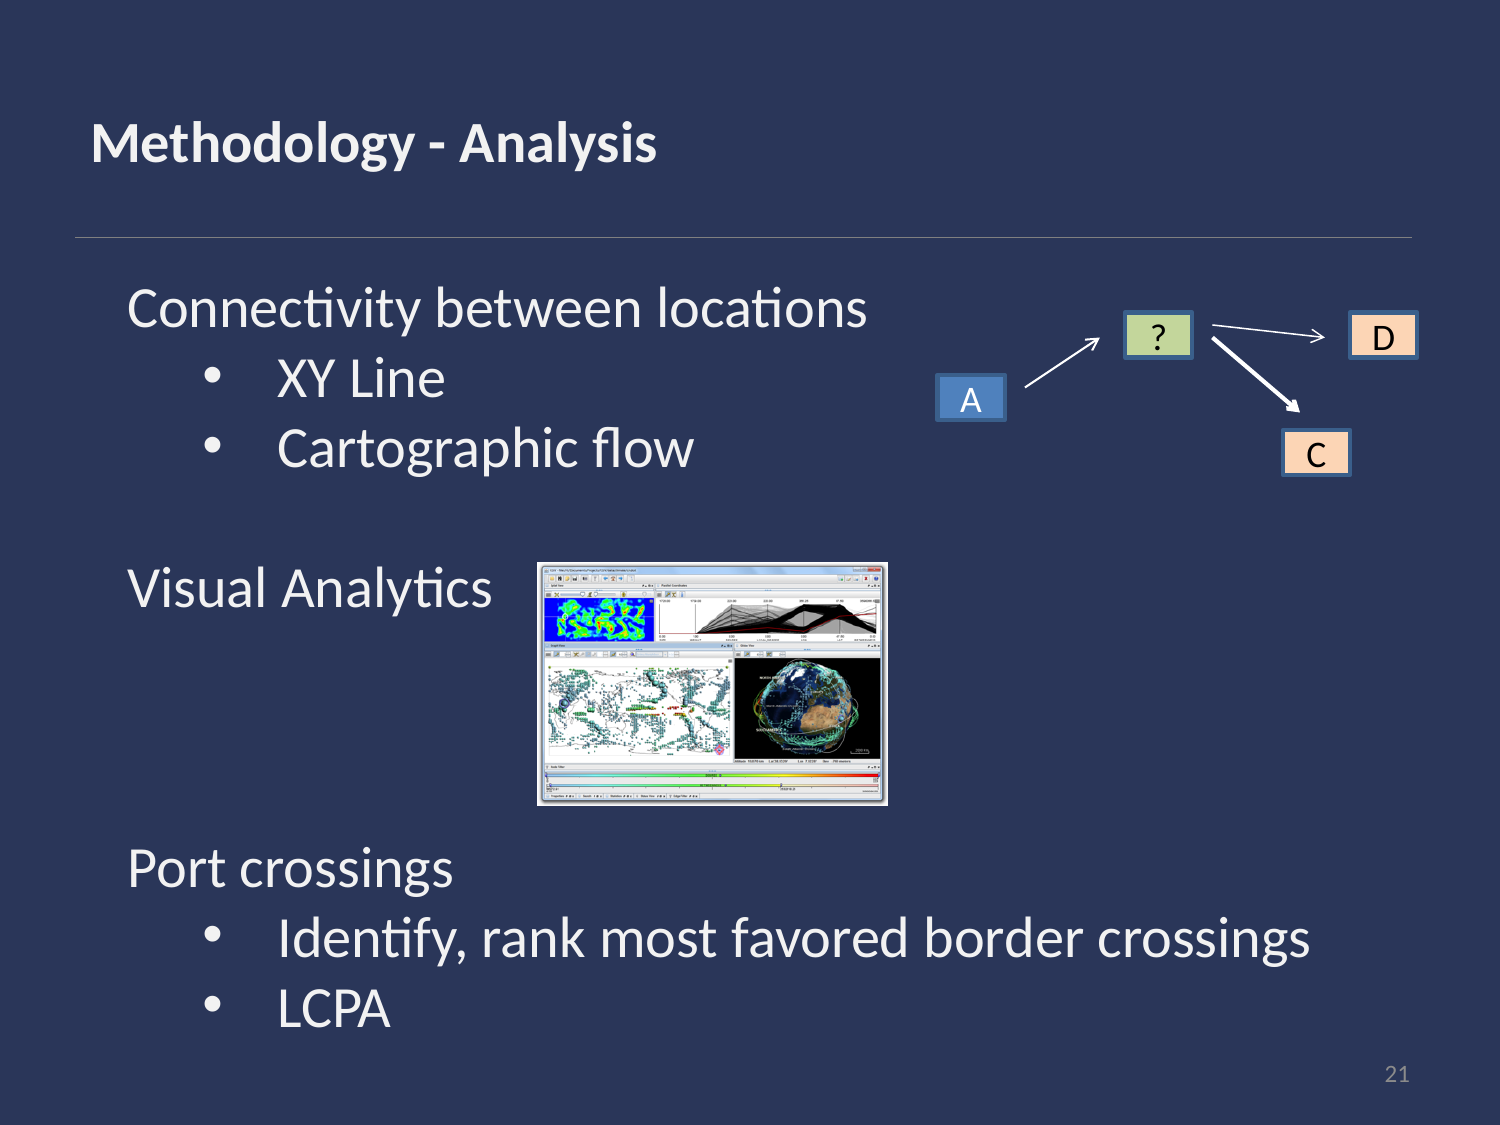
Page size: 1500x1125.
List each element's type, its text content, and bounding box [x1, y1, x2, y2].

slide_number 21 [1074, 1042, 1425, 1103]
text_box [1212, 324, 1326, 338]
text_box A [935, 373, 1007, 422]
text_box Connectivity between locations XY Line Cartographic flow Visual Analytics Port crossings Identify, rank most favored border crossings LCPA [112, 261, 1375, 1047]
text_box D [1348, 310, 1419, 360]
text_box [1212, 346, 1301, 413]
title Methodology - Analysis [75, 45, 1425, 233]
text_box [1024, 337, 1101, 388]
picture [537, 562, 888, 806]
text_box C [1281, 428, 1352, 477]
text_box ? [1123, 310, 1194, 360]
